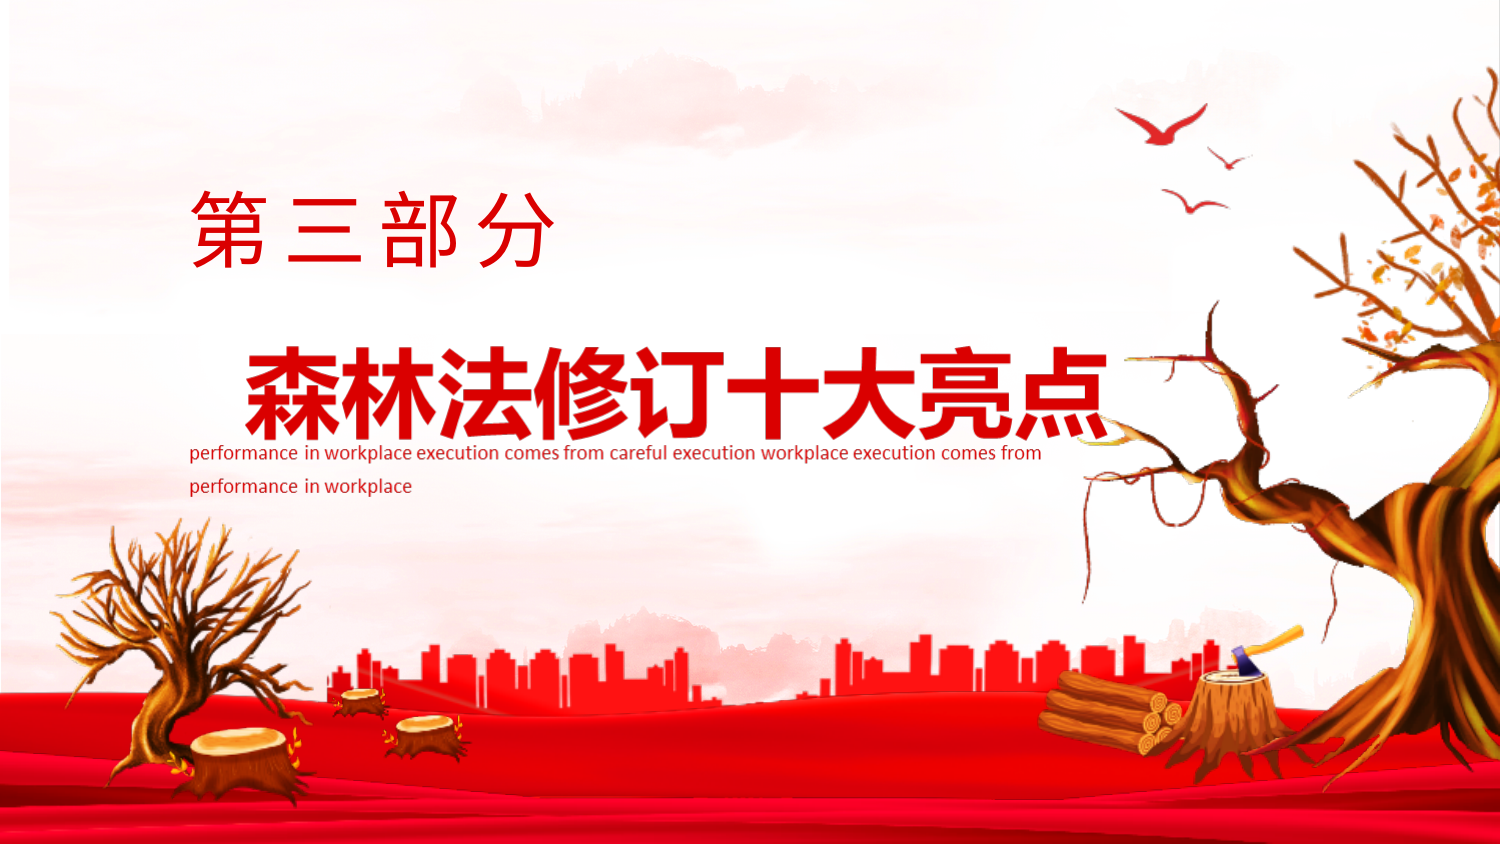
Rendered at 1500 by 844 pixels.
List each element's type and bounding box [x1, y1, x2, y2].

text_box [331, 547, 1037, 646]
picture [0, 0, 1500, 844]
